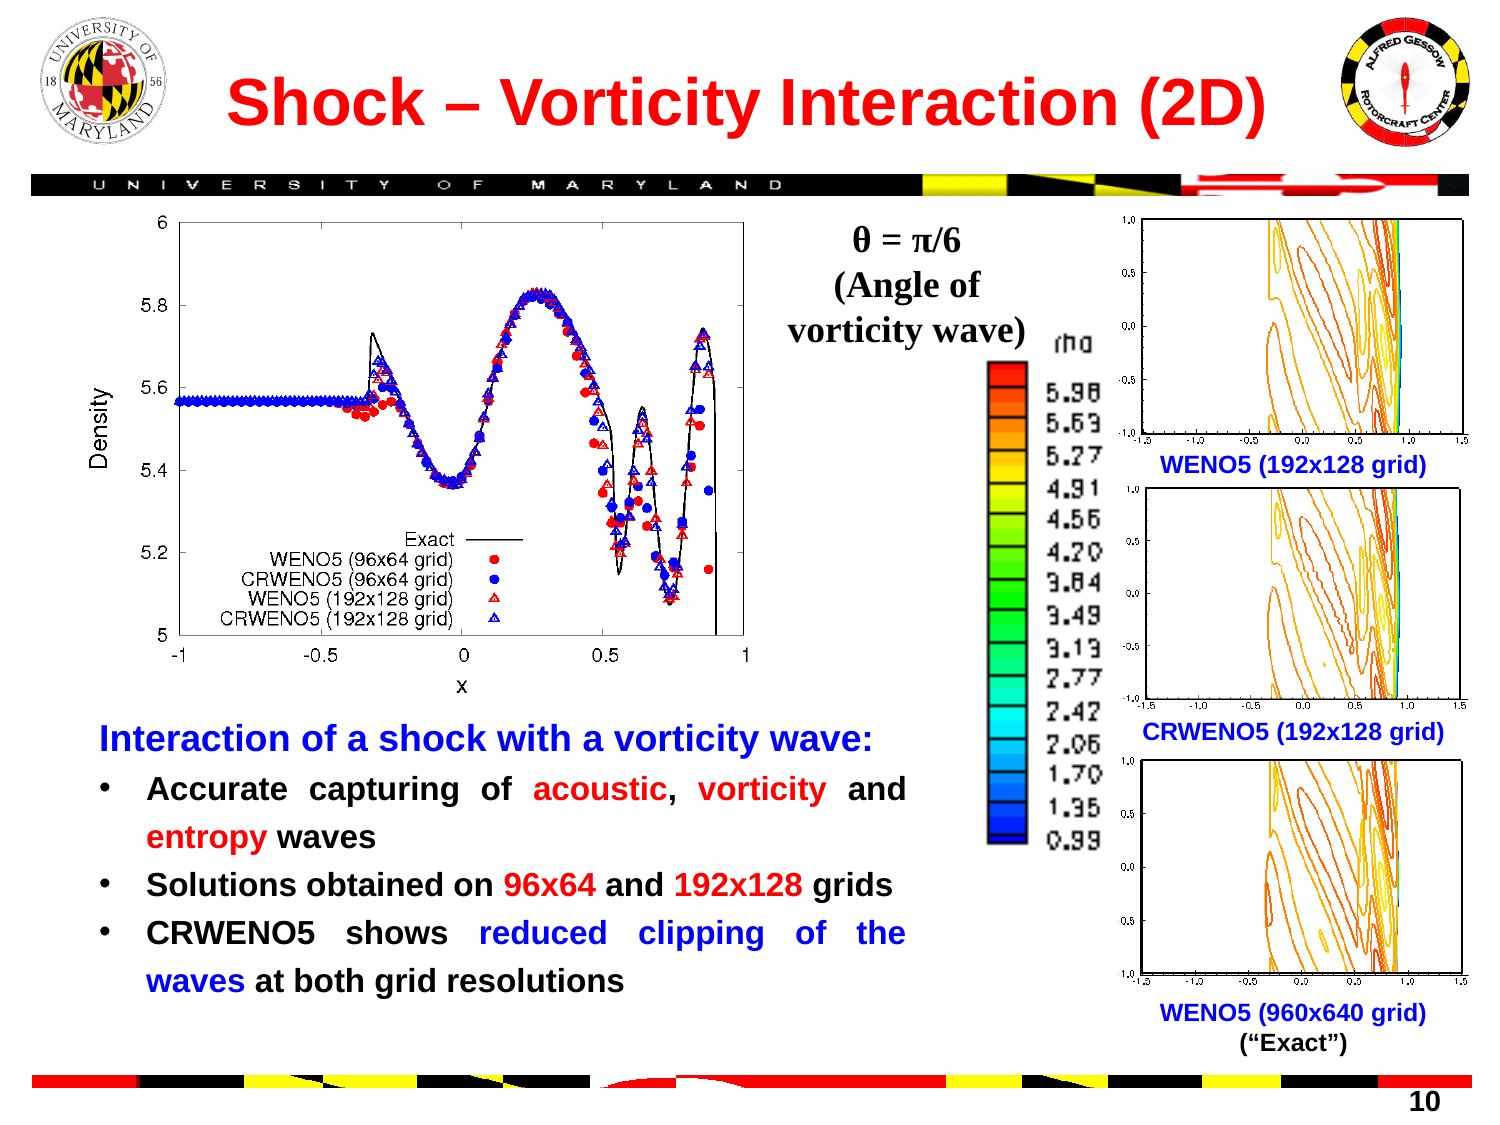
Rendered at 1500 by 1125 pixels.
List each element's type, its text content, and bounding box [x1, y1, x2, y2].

text_box WENO5 (960x640 grid) (“Exact”) [1118, 992, 1469, 1064]
text_box WENO5 (192x128 grid) [1123, 453, 1469, 481]
title Shock – Vorticity Interaction (2D) [138, 23, 1357, 176]
text_box CRWENO5 (192x128 grid) [1123, 717, 1469, 753]
picture [28, 5, 178, 156]
picture [977, 212, 1469, 986]
picture [1334, 11, 1476, 153]
text_box θ = π/6 (Angle of vorticity wave) [763, 207, 1051, 358]
text_box Interaction of a shock with a vorticity wave: Accurate capturing of acoustic, vorticity and entropy waves Solutions obtained on 96x64 and 192x128 grids CRWENO5 shows reduced clipping of the waves at both grid resolutions [84, 697, 922, 1007]
picture [31, 174, 1469, 196]
picture [84, 212, 750, 699]
picture [32, 1075, 1472, 1088]
